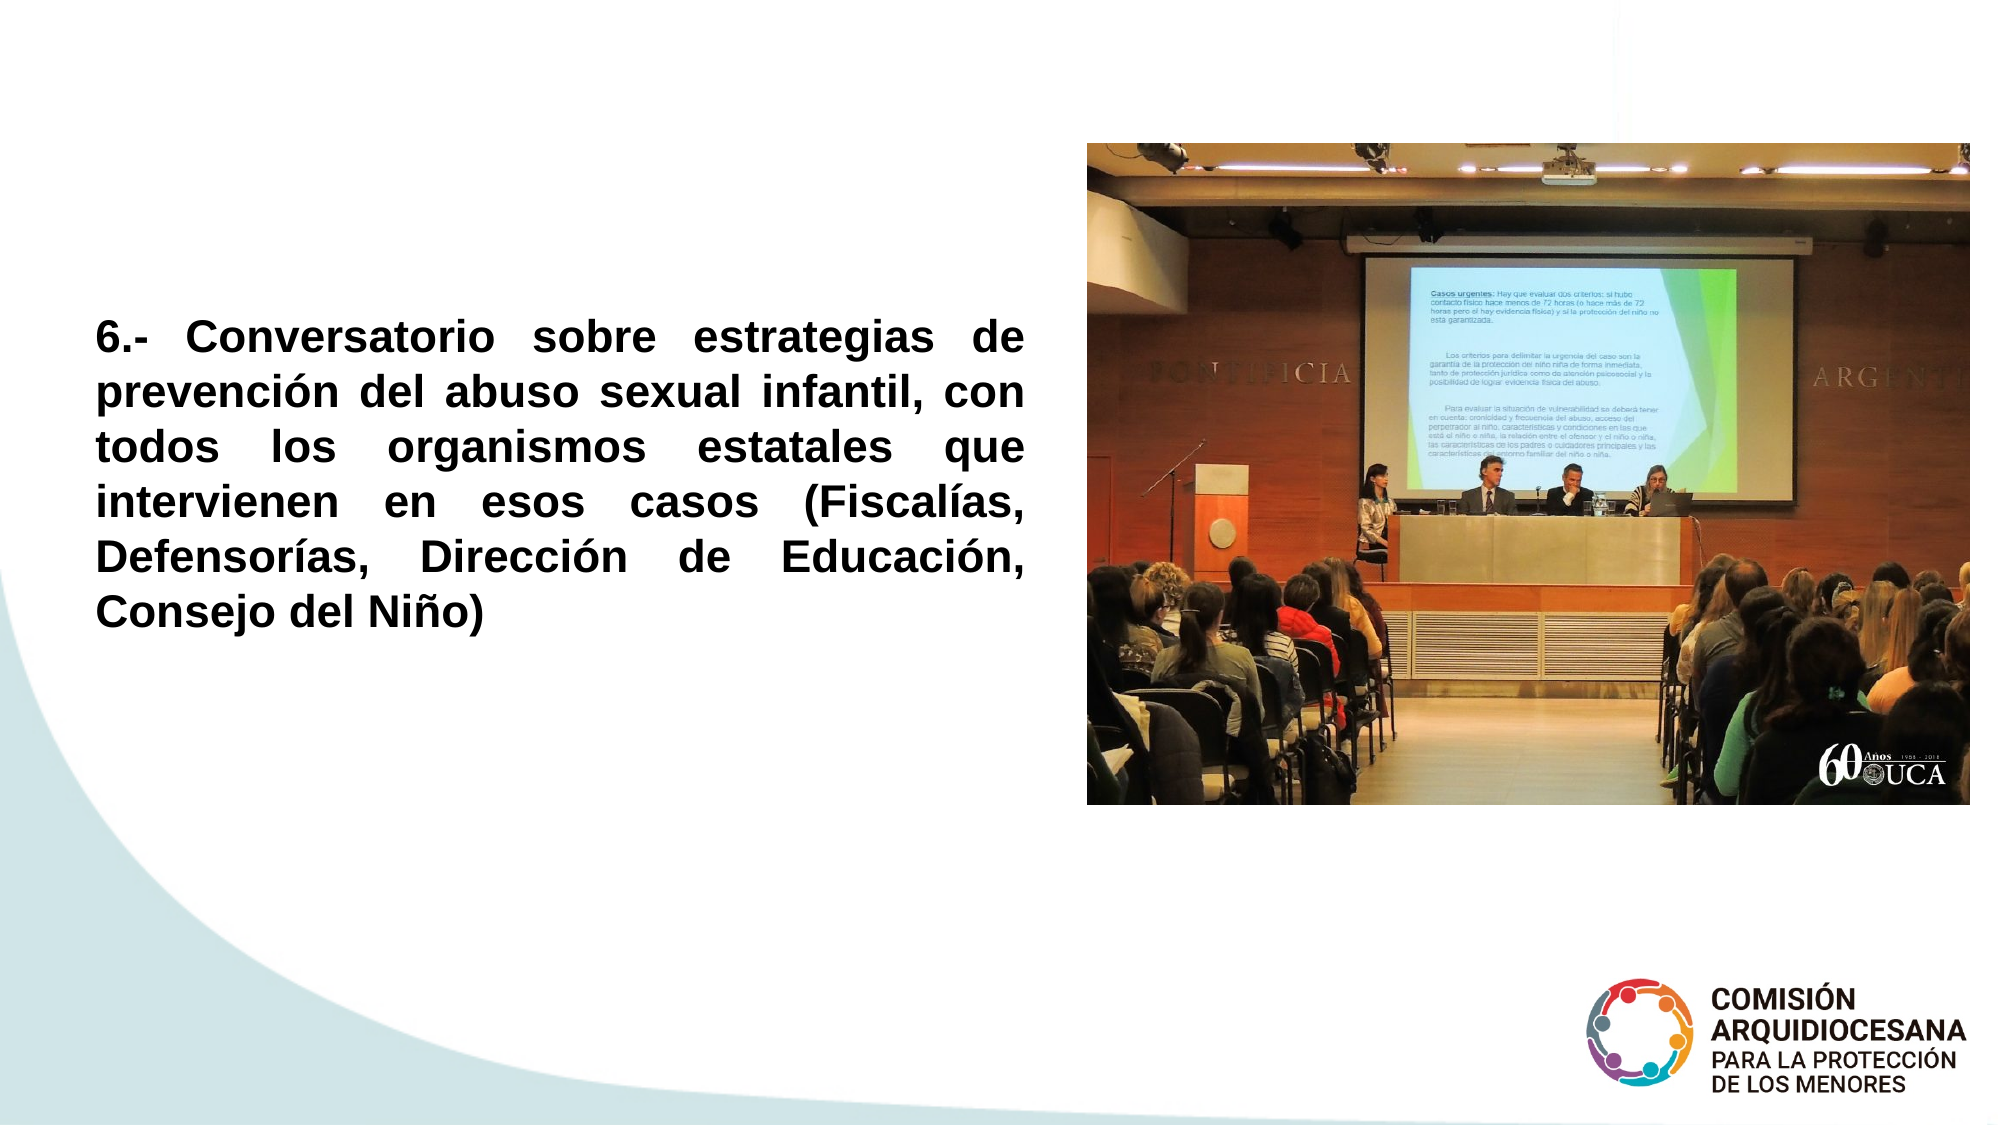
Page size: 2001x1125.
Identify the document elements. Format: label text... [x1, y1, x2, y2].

picture [0, 0, 1998, 1125]
text_box 6.- Conversatorio sobre estrategias de prevención del abuso sexual infantil, con todos los organismos estatales que intervienen en esos casos (Fiscalías, Defensorías, Dirección de Educación, Consejo del Niño) [80, 299, 1041, 699]
